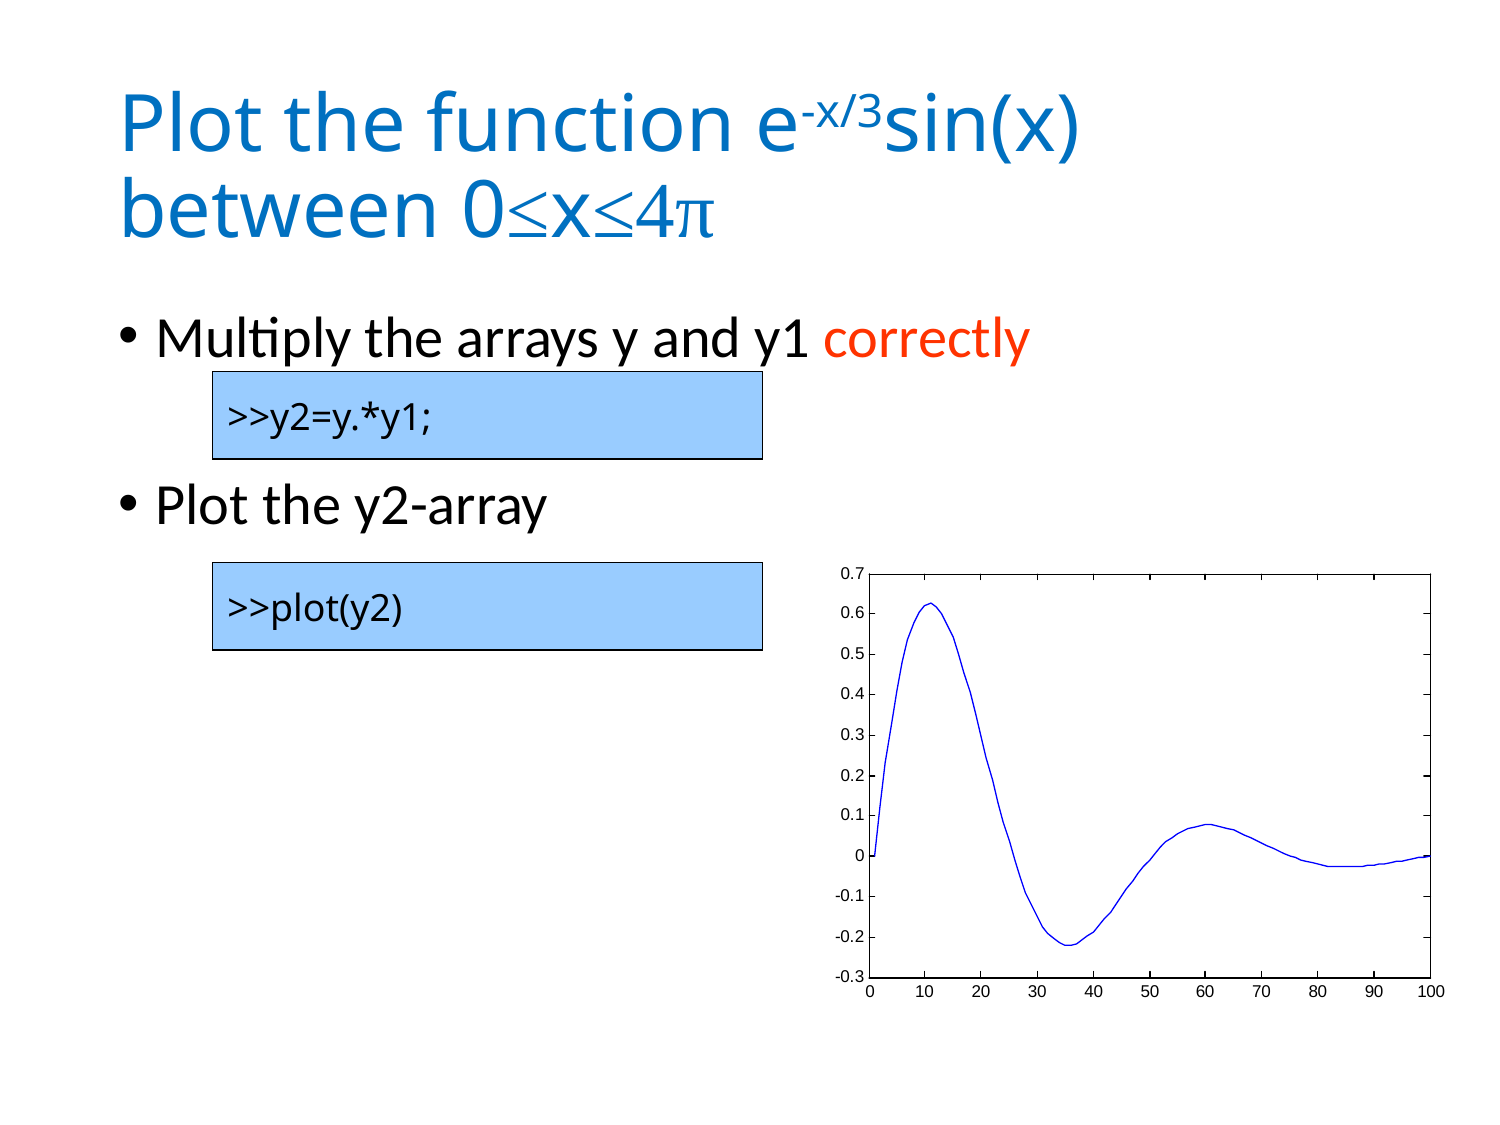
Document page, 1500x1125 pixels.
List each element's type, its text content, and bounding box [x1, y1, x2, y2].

text_box >>plot(y2) [212, 562, 763, 650]
text_box >>y2=y.*y1; [212, 371, 763, 459]
picture [774, 537, 1500, 1032]
title Plot the function e-x/3sin(x) between 0≤x≤4π [103, 59, 1397, 278]
list Multiply the arrays y and y1 correctly Plot the y2-array [103, 299, 1397, 1014]
